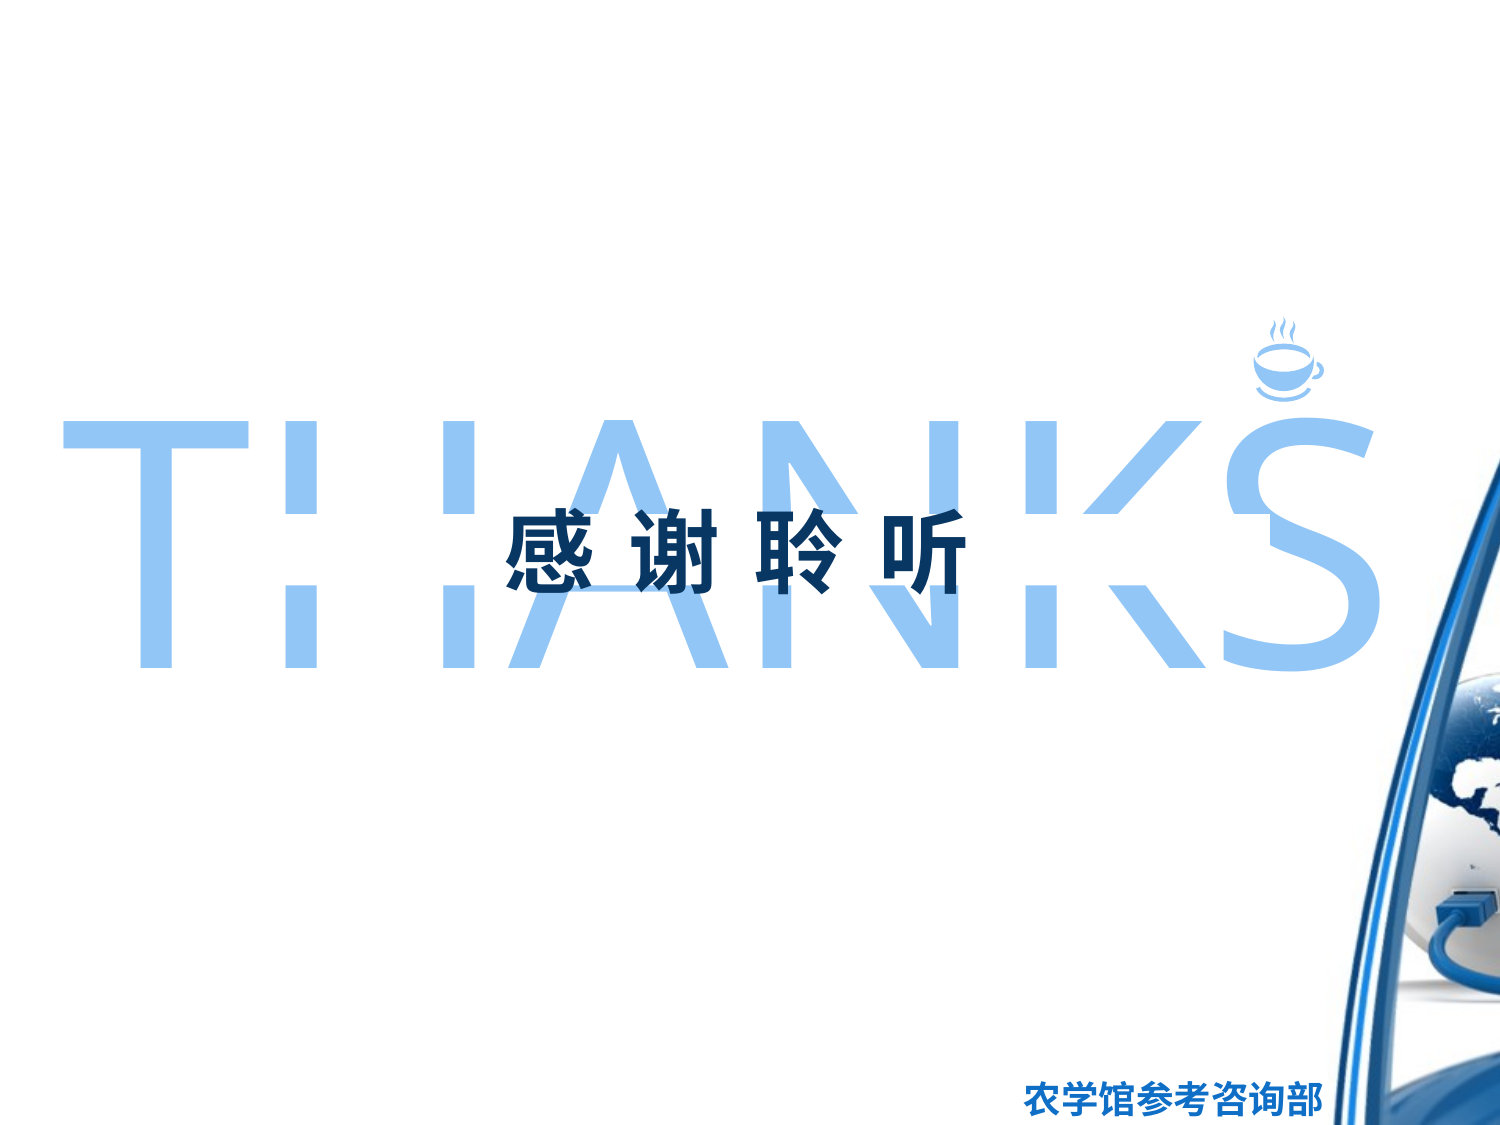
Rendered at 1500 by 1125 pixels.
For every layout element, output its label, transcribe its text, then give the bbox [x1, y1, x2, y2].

text_box THANKS [60, 322, 1397, 738]
text_box [1257, 321, 1311, 359]
text_box [1253, 355, 1314, 392]
text_box [1279, 316, 1286, 340]
picture [0, 0, 1500, 1125]
text_box 感 谢 聆 听 [203, 512, 1272, 587]
text_box [1256, 386, 1312, 402]
text_box [1311, 361, 1324, 380]
text_box [1270, 319, 1276, 343]
